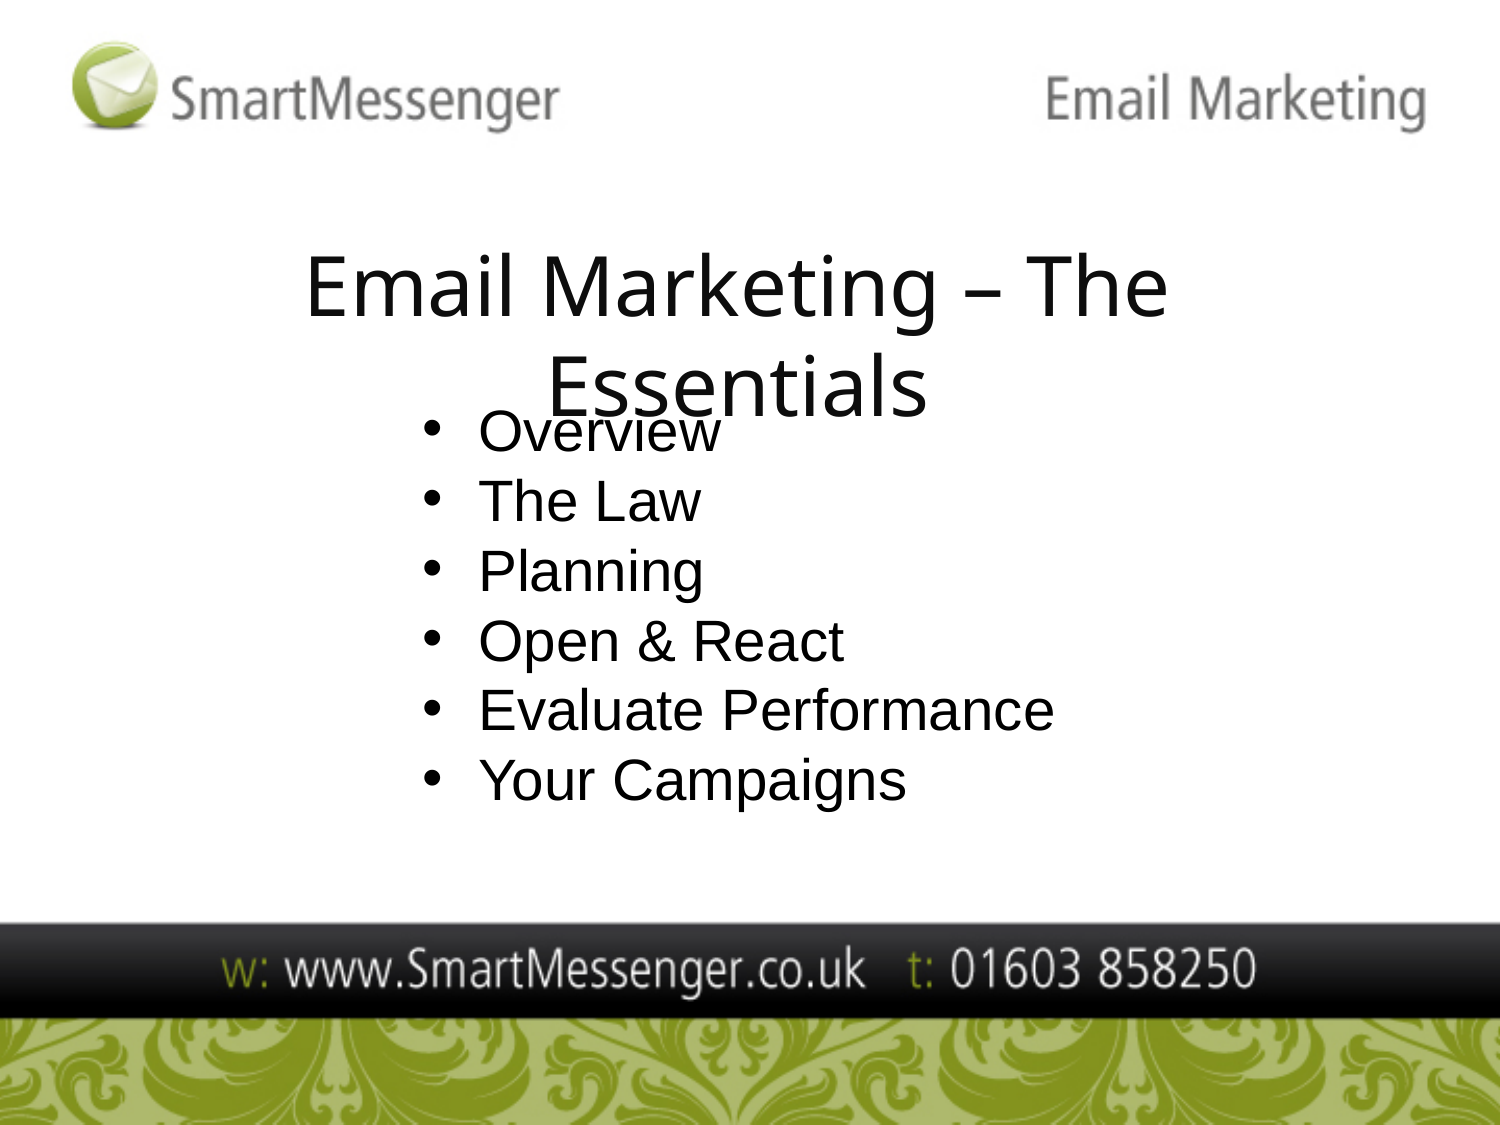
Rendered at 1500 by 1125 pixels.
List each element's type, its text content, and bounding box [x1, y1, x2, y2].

picture [0, 0, 1500, 1125]
text_box Overview The Law Planning Open & React Evaluate Performance Your Campaigns [407, 385, 1223, 820]
text_box Email Marketing – The Essentials [100, 125, 1376, 468]
